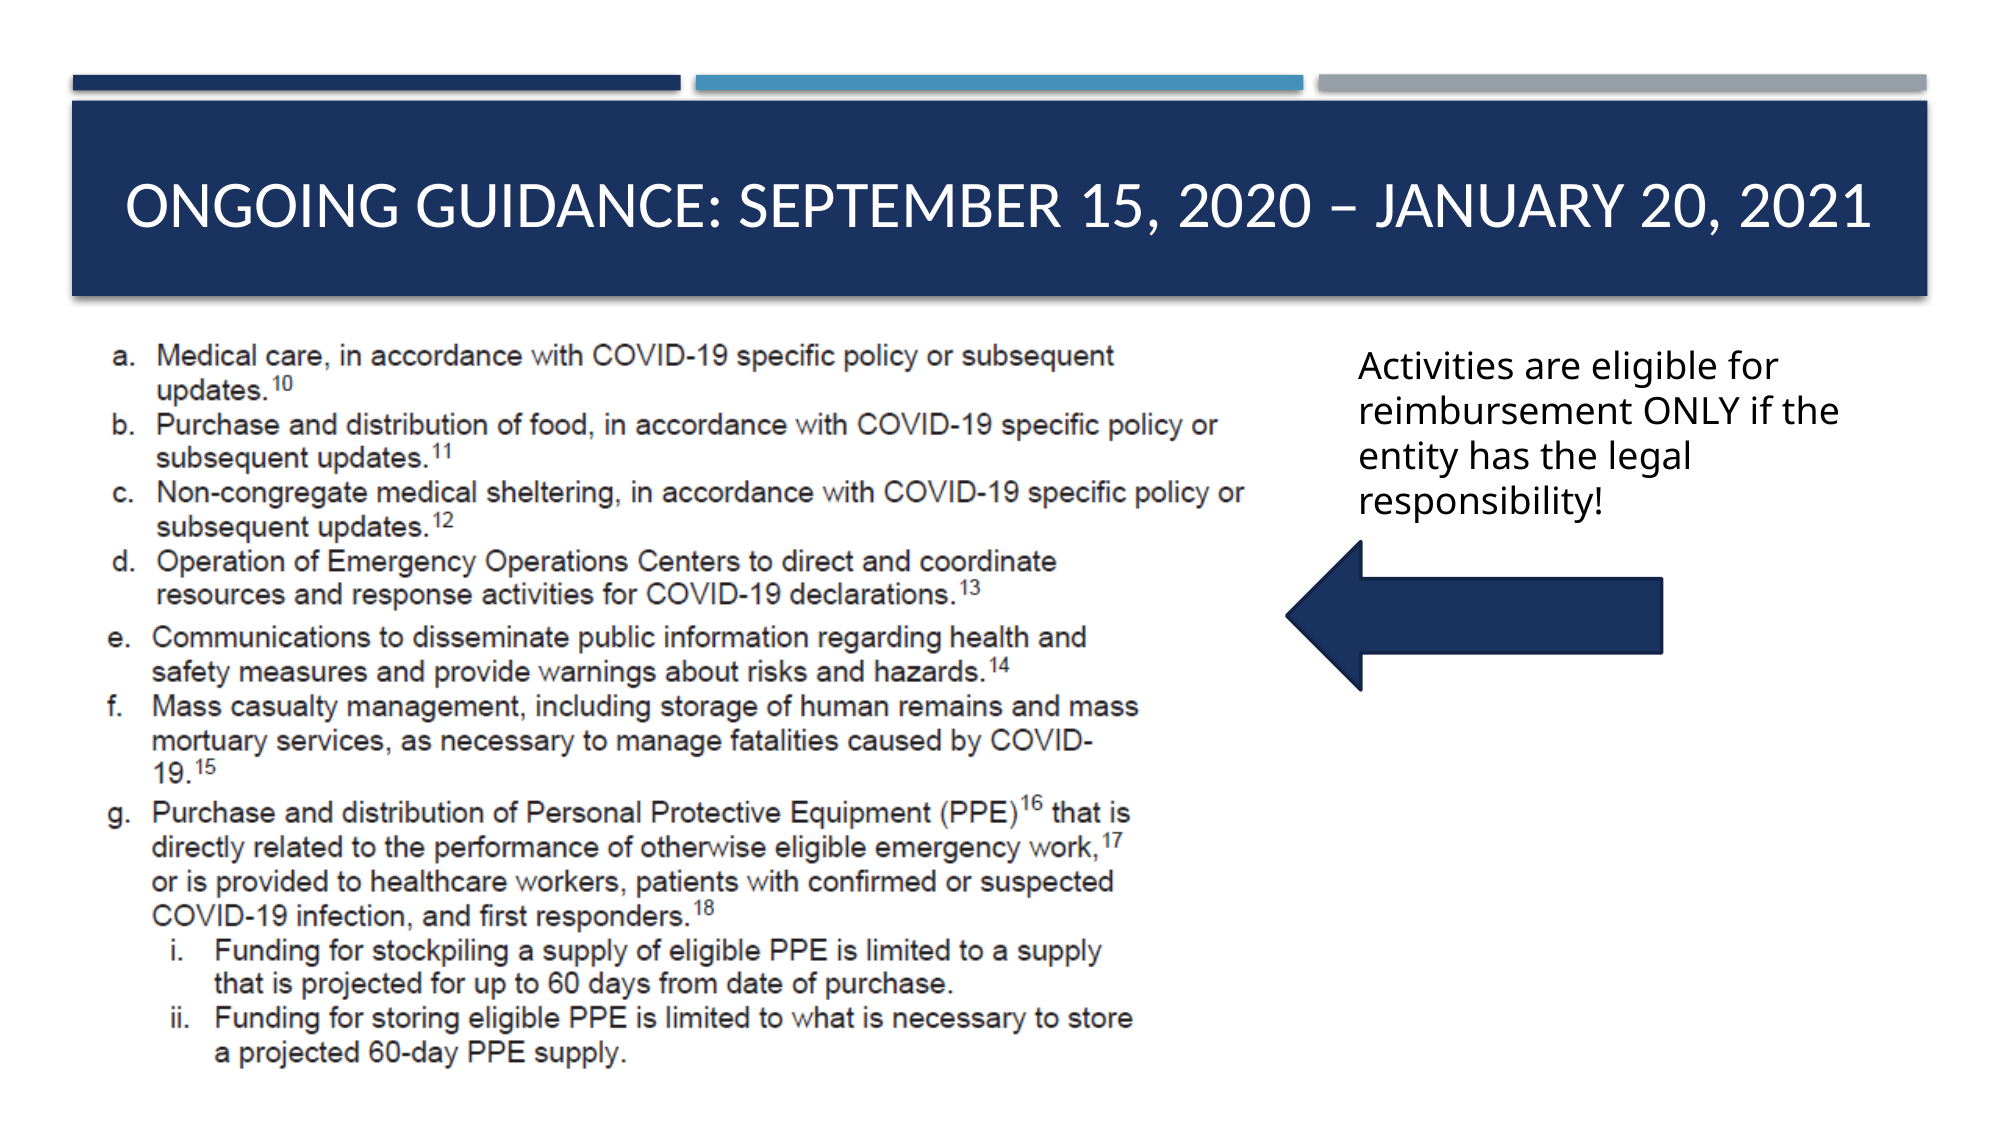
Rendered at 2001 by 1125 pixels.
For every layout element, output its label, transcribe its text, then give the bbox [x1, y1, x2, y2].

title Ongoing guidance: September 15, 2020 – January 20, 2021 [95, 81, 1905, 248]
picture [94, 322, 1253, 1083]
text_box Activities are eligible for reimbursement ONLY if the entity has the legal responsibility! [1343, 334, 1947, 530]
text_box [1285, 539, 1664, 692]
